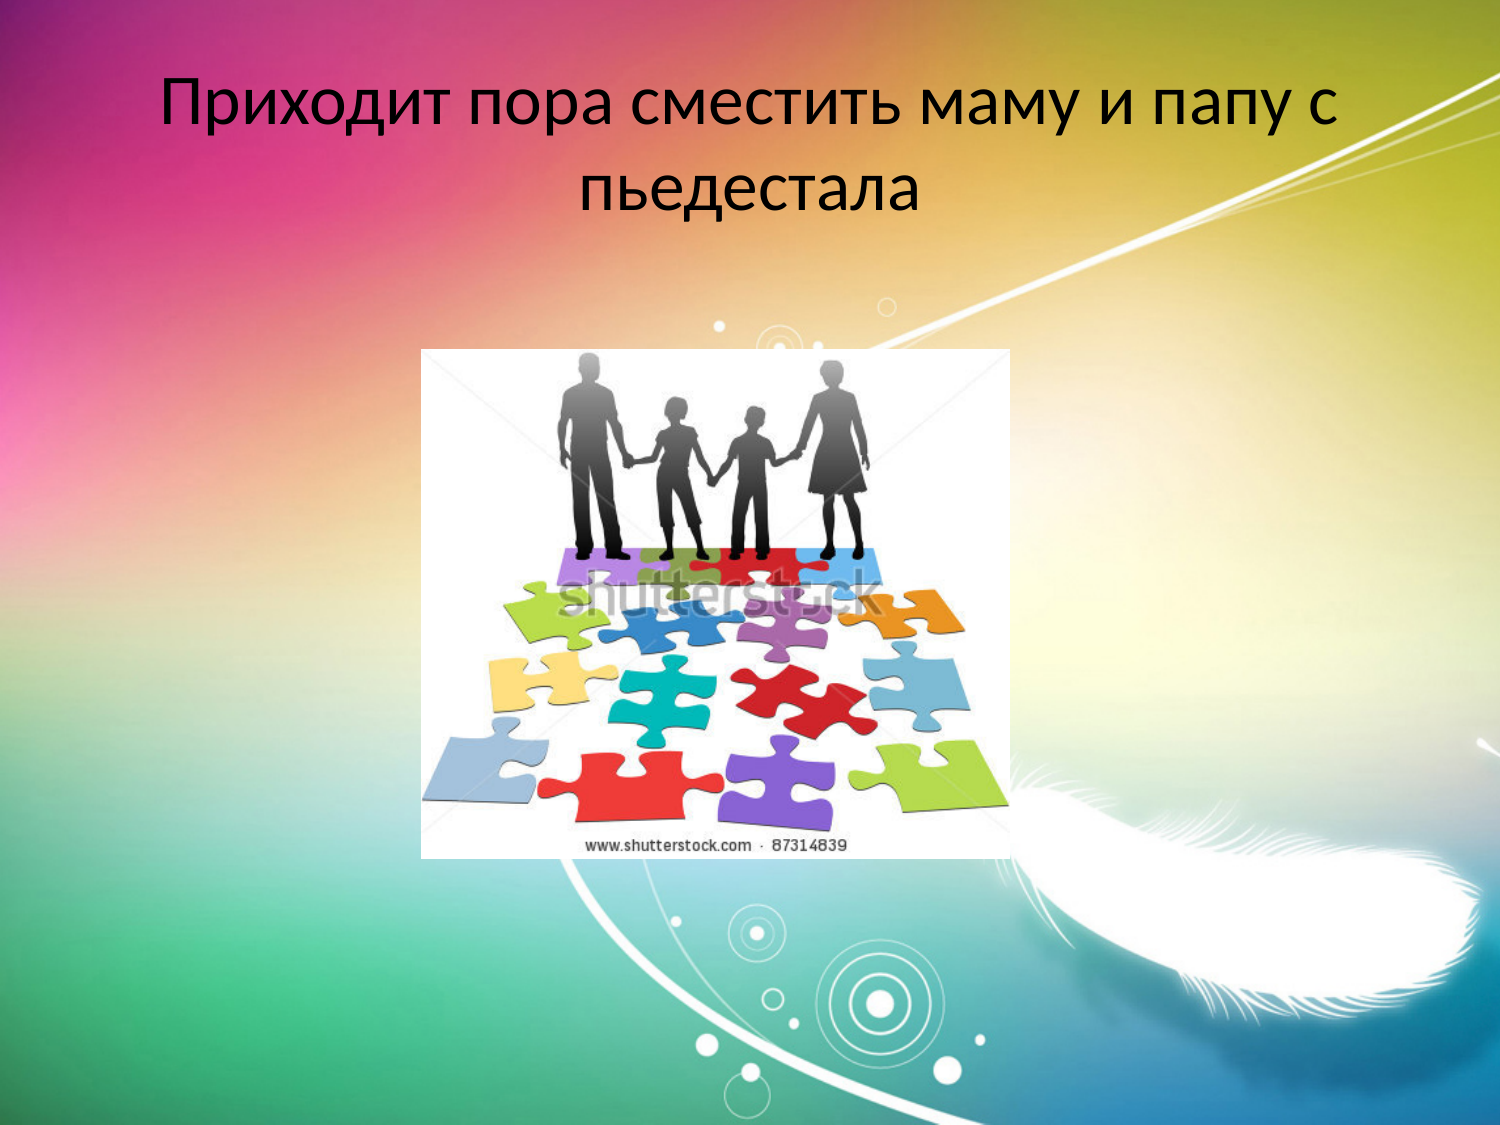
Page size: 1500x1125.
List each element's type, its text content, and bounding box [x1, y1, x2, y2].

picture [0, 0, 1500, 1125]
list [421, 349, 1011, 859]
picture [1450, 1031, 1463, 1037]
title Приходит пора сместить маму и папу с пьедестала [75, 45, 1425, 233]
